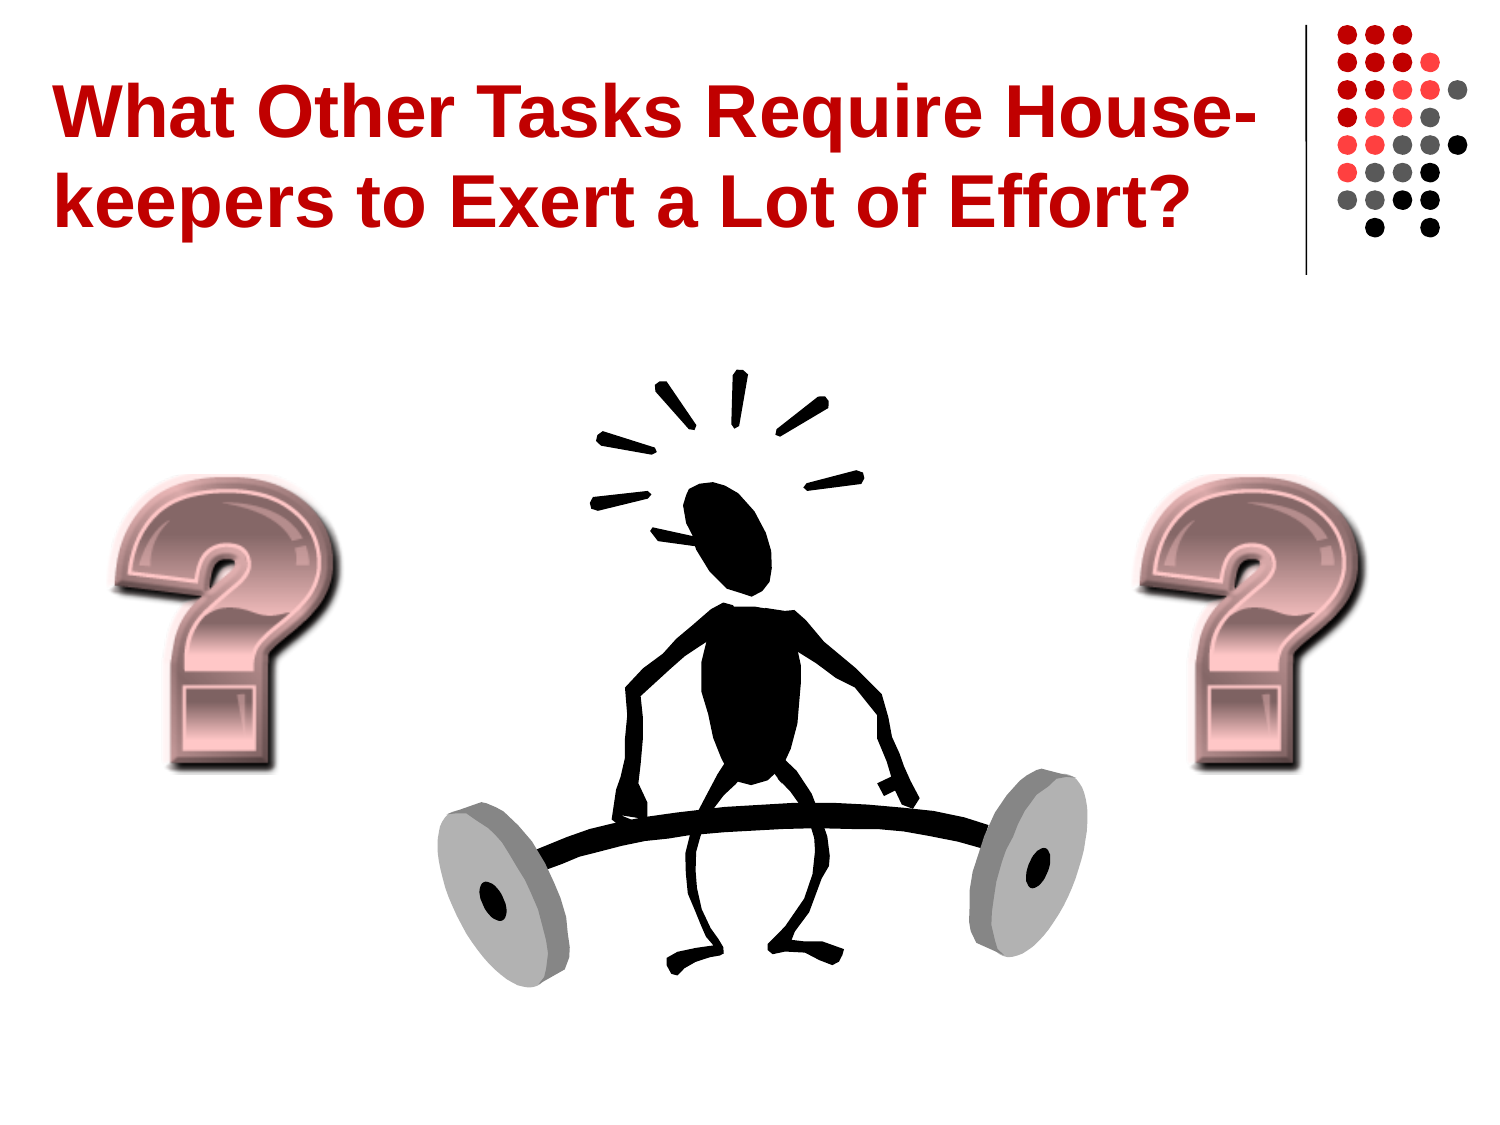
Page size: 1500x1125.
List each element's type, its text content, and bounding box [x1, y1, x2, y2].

picture [437, 369, 1088, 988]
picture [1099, 474, 1401, 776]
title What Other Tasks Require House-keepers to Exert a Lot of Effort? [37, 37, 1301, 251]
picture [74, 474, 376, 776]
